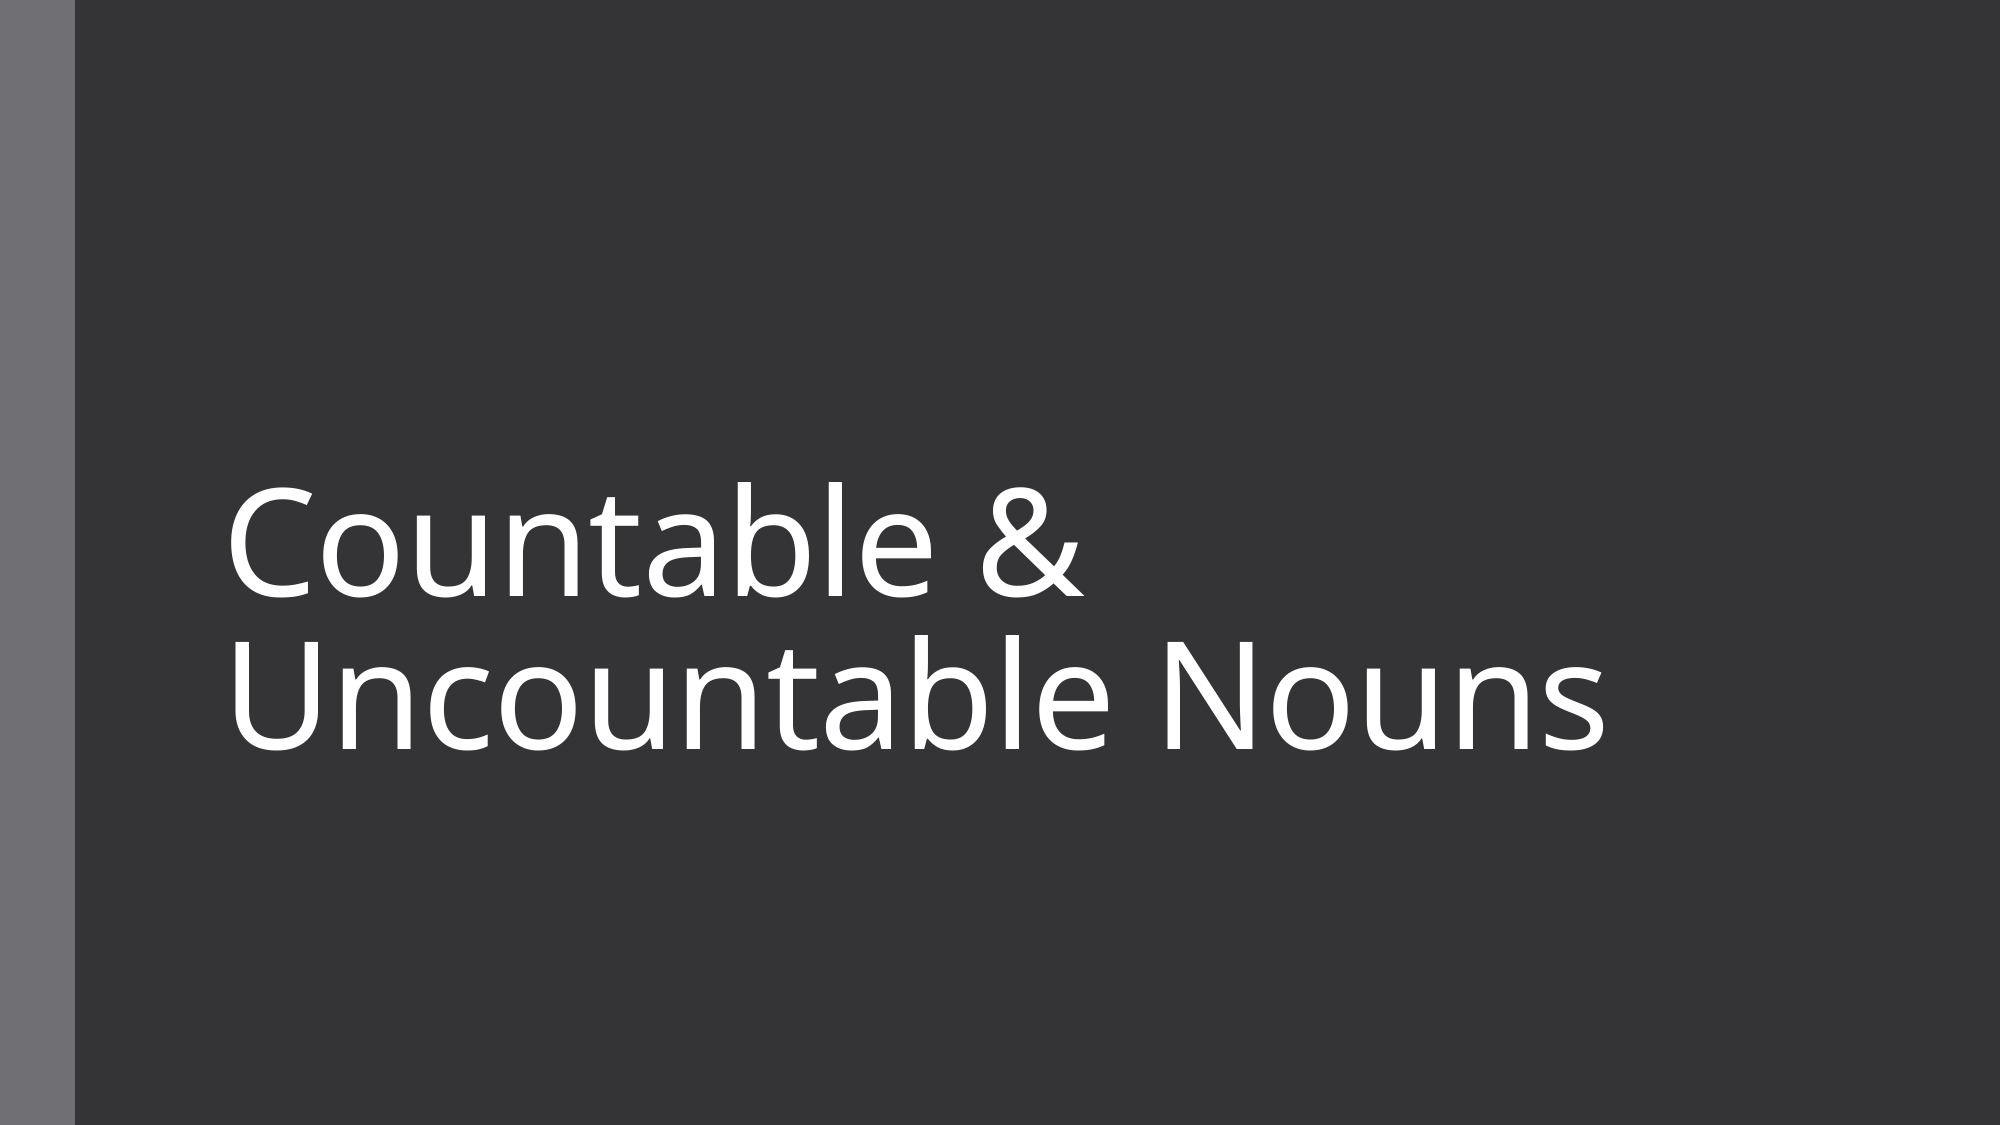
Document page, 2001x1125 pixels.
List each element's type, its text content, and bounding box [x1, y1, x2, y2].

title Countable & Uncountable Nouns [206, 124, 1752, 788]
